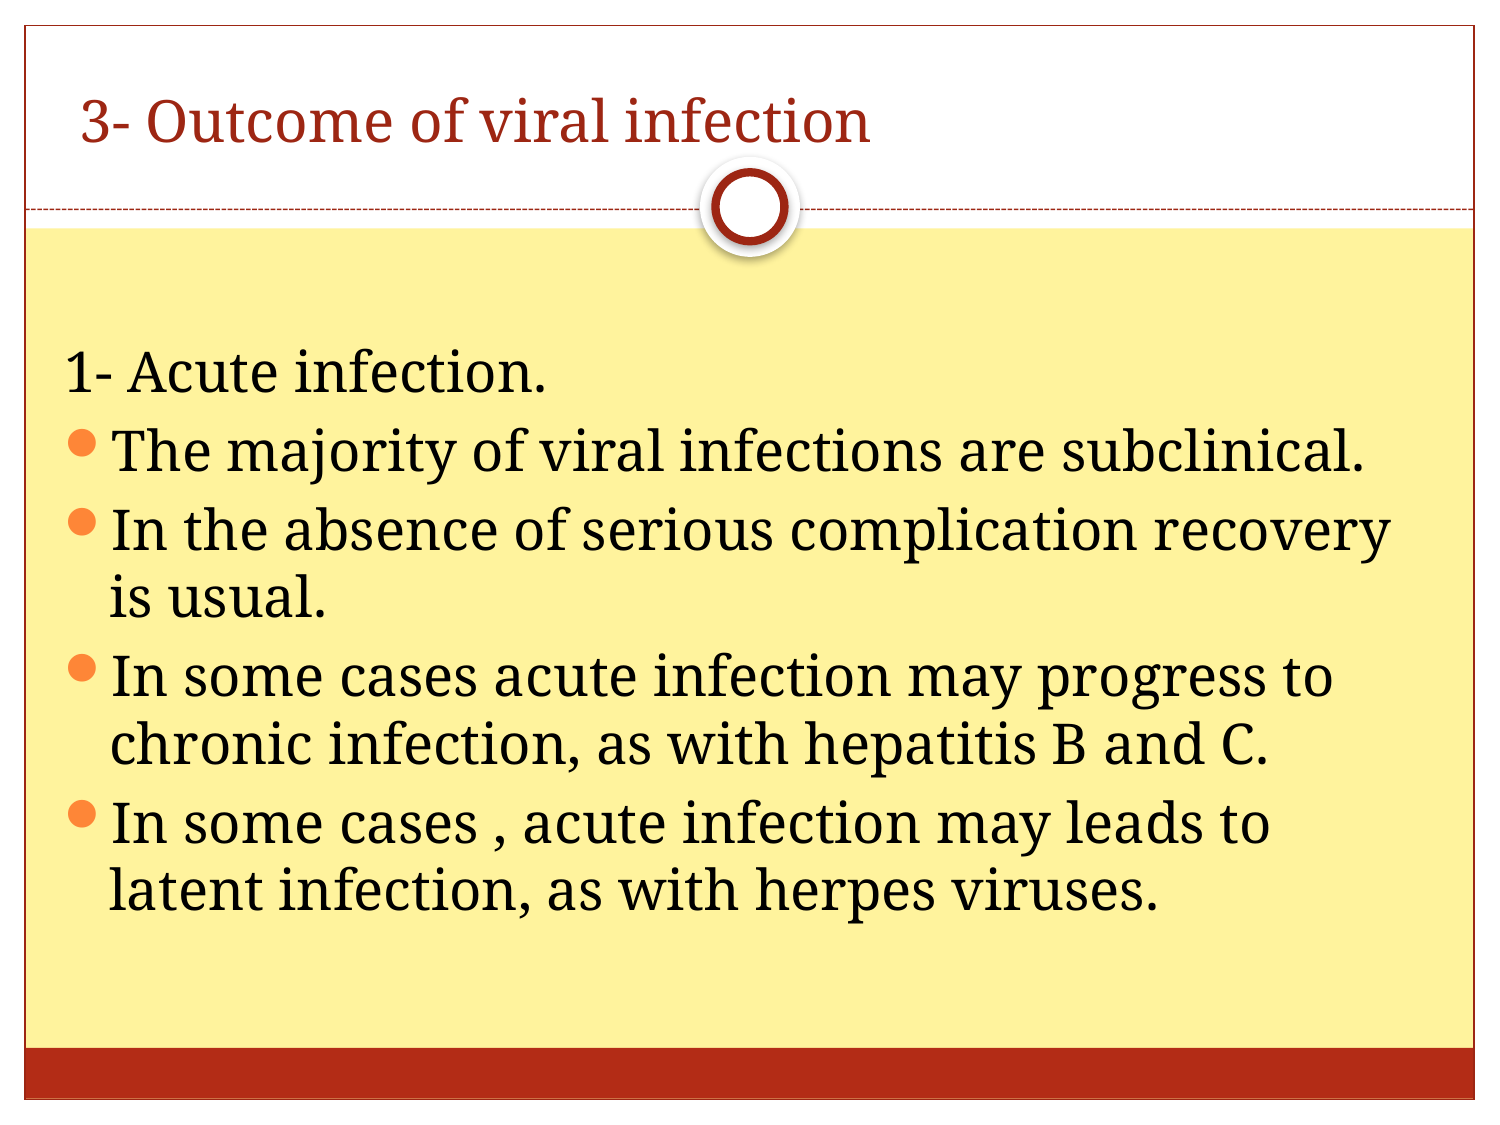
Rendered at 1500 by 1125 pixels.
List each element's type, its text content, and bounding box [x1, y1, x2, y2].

list 1- Acute infection. The majority of viral infections are subclinical. In the absence of serious complication recovery is usual. In some cases acute infection may progress to chronic infection, as with hepatitis B and C. In some cases , acute infection may leads to latent infection, as with herpes viruses. [49, 250, 1445, 1001]
title 3- Outcome of viral infection [49, 37, 1450, 162]
